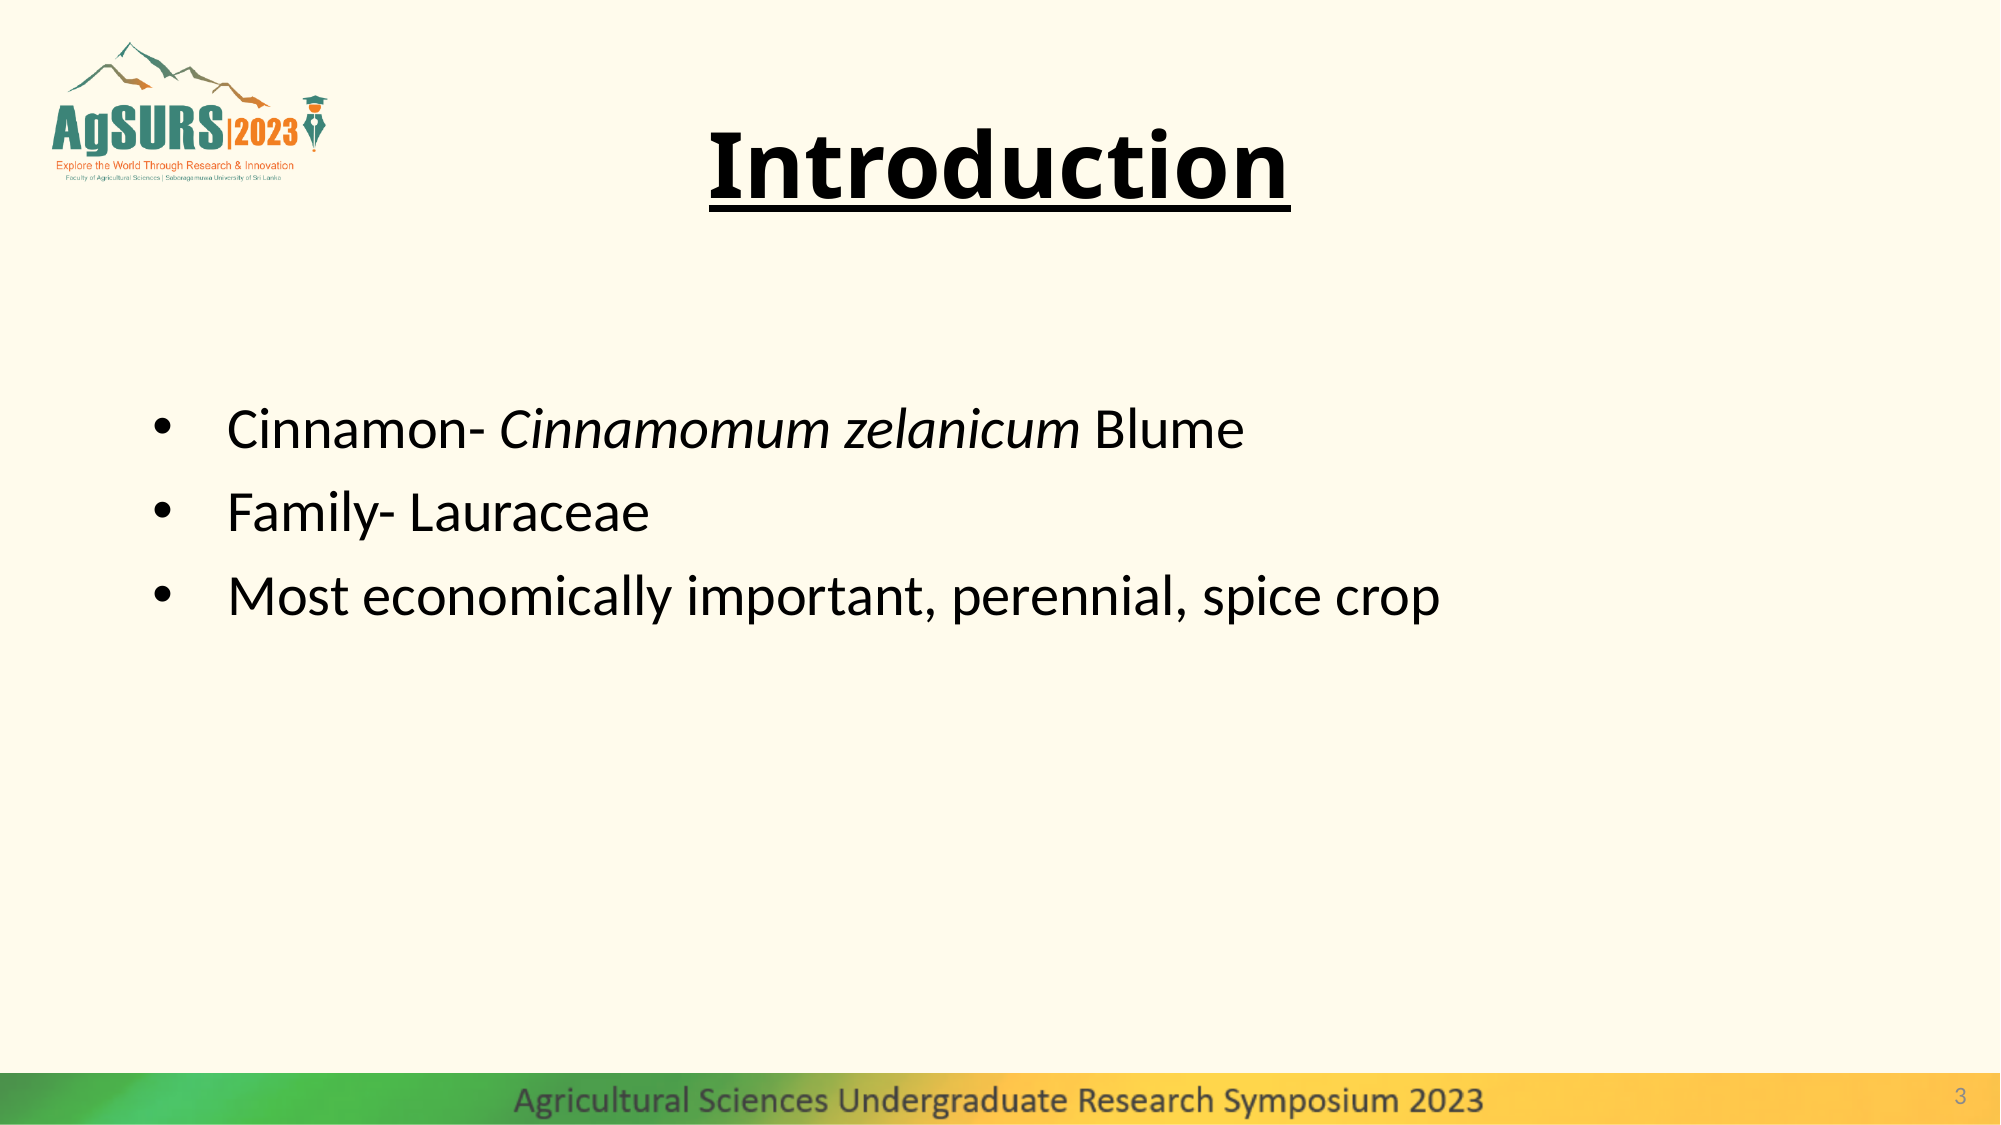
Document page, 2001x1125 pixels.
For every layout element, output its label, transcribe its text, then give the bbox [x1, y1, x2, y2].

picture [0, 0, 2000, 1125]
slide_number 3 [1531, 1065, 1982, 1125]
list Cinnamon- Cinnamomum zelanicum Blume Family- Lauraceae Most economically important, perennial, spice crop [137, 299, 1863, 1014]
title Introduction [137, 59, 1863, 278]
